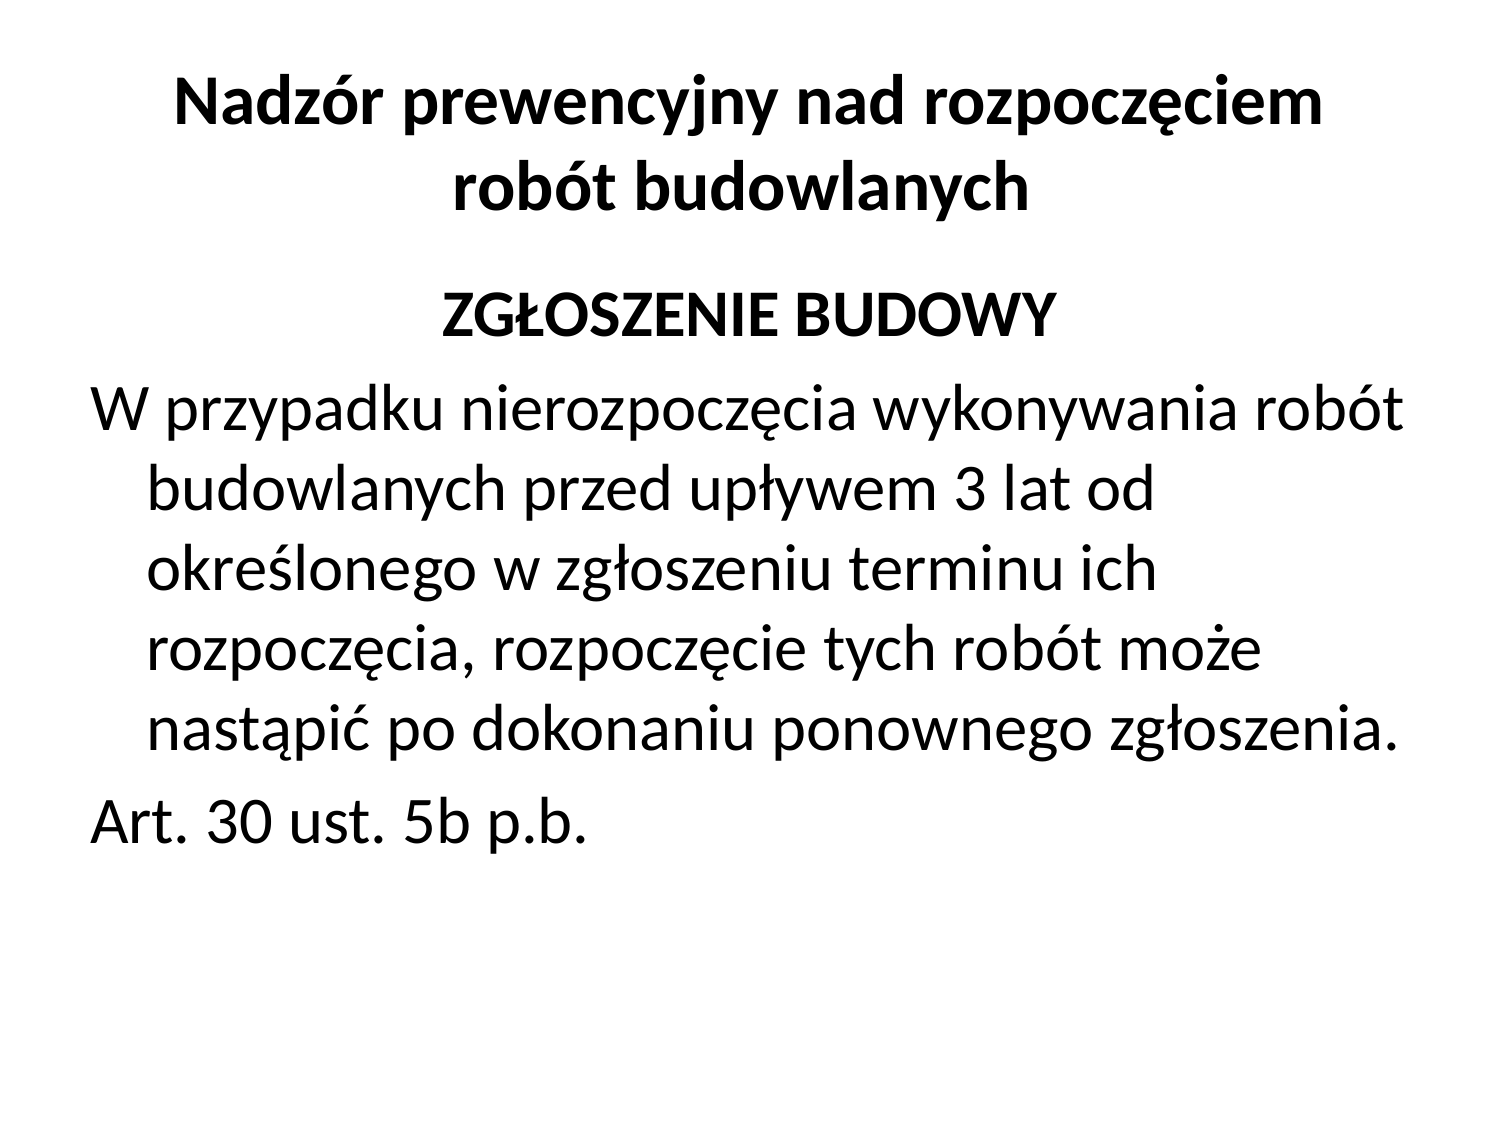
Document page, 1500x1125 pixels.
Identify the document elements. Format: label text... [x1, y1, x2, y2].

list ZGŁOSZENIE BUDOWY W przypadku nierozpoczęcia wykonywania robót budowlanych przed upływem 3 lat od określonego w zgłoszeniu terminu ich rozpoczęcia, rozpoczęcie tych robót może nastąpić po dokonaniu ponownego zgłoszenia. Art. 30 ust. 5b p.b. [75, 262, 1425, 1005]
title Nadzór prewencyjny nad rozpoczęciem robót budowlanych [75, 45, 1425, 233]
